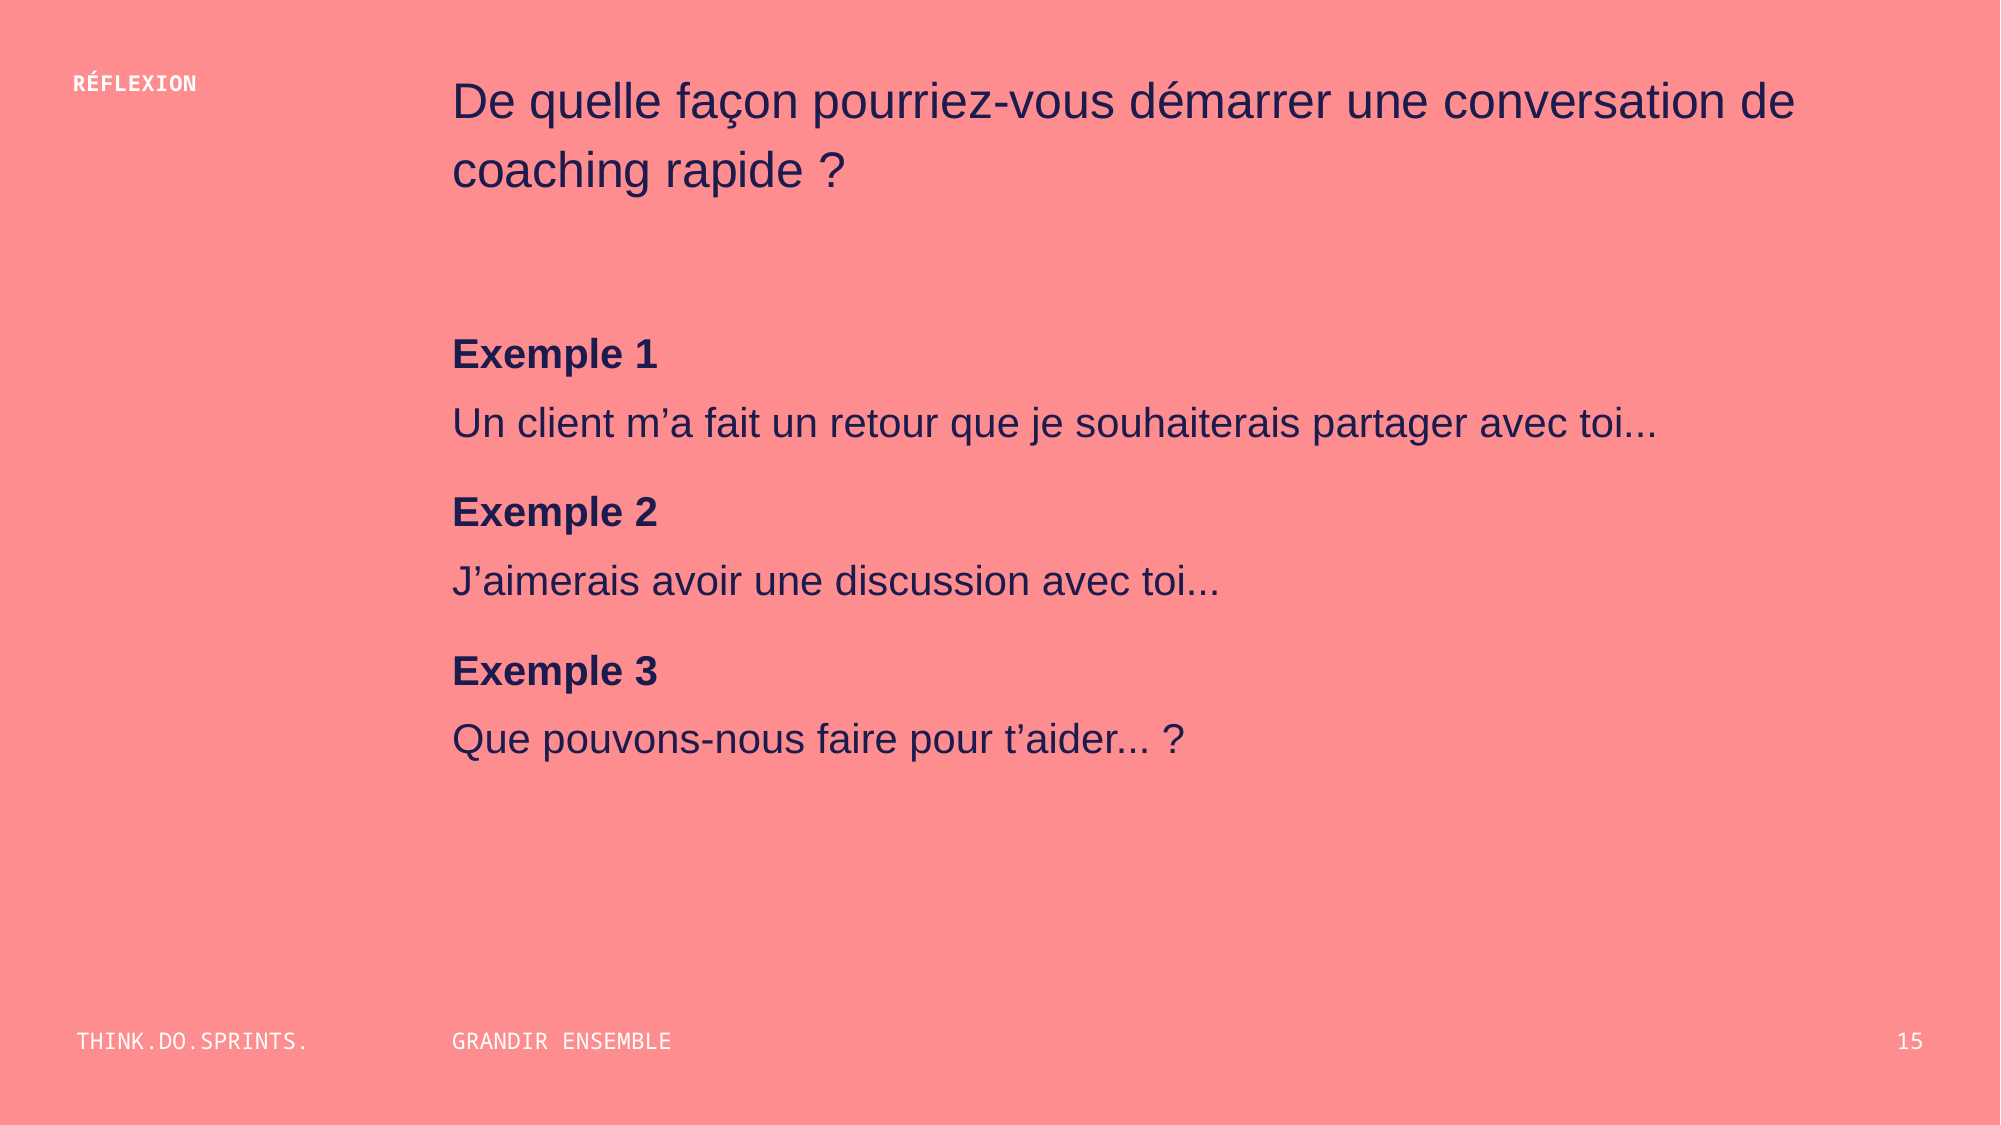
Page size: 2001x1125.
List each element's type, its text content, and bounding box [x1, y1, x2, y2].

list RÉFLEXION [72, 72, 423, 144]
list De quelle façon pourriez‑vous démarrer une conversation de coaching rapide ? Exemple 1 Un client m’a fait un retour que je souhaiterais partager avec toi... Exemple 2 J’aimerais avoir une discussion avec toi... Exemple 3 Que pouvons‑nous faire pour t’aider... ? [452, 60, 1809, 853]
